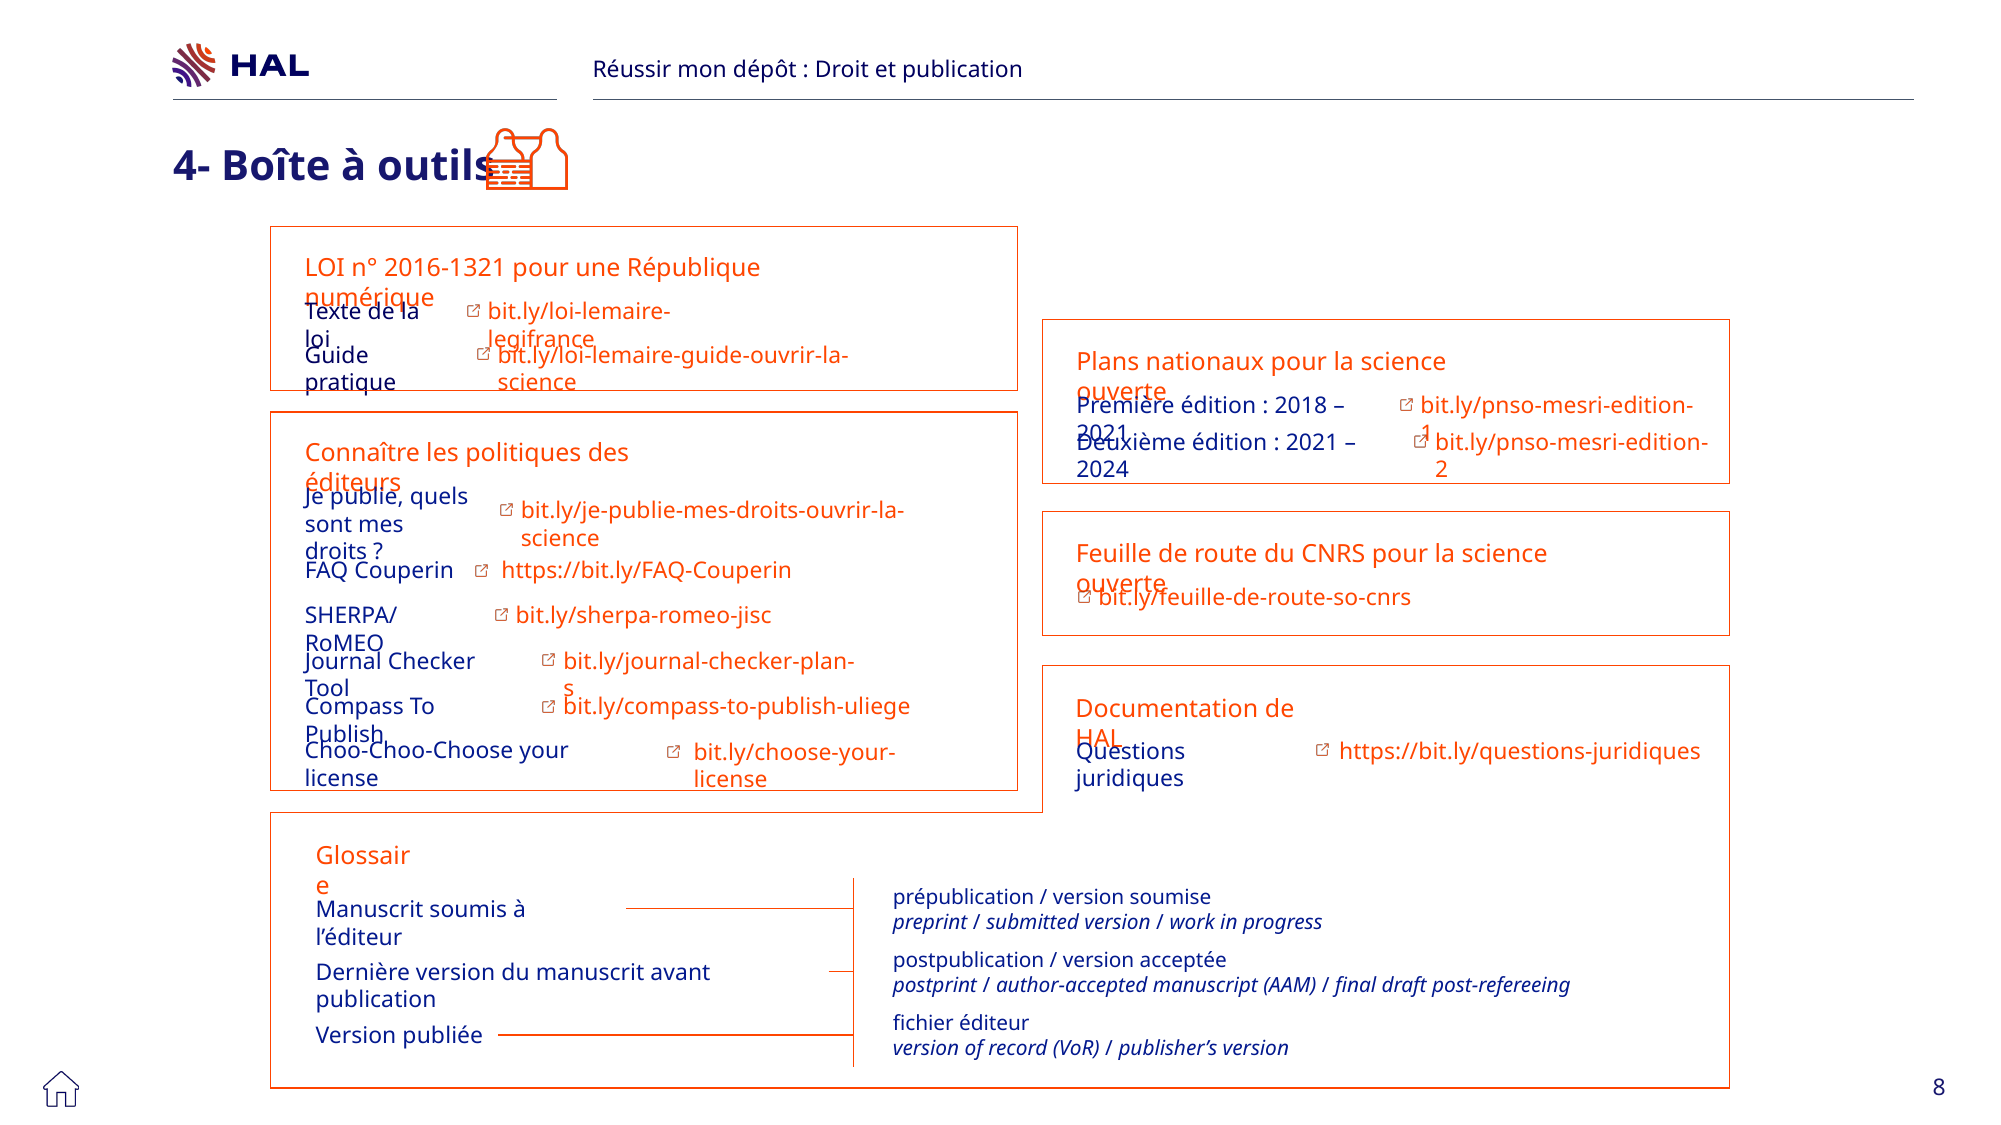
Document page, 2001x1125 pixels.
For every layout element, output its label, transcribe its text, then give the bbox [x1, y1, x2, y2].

picture [43, 1071, 79, 1107]
picture [486, 118, 568, 200]
list 4- Boîte à outils [173, 148, 1469, 207]
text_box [270, 226, 1778, 1088]
text_box [588, 52, 1001, 78]
picture [149, 21, 332, 110]
list Réussir mon dépôt : Droit et publication [592, 57, 1095, 84]
